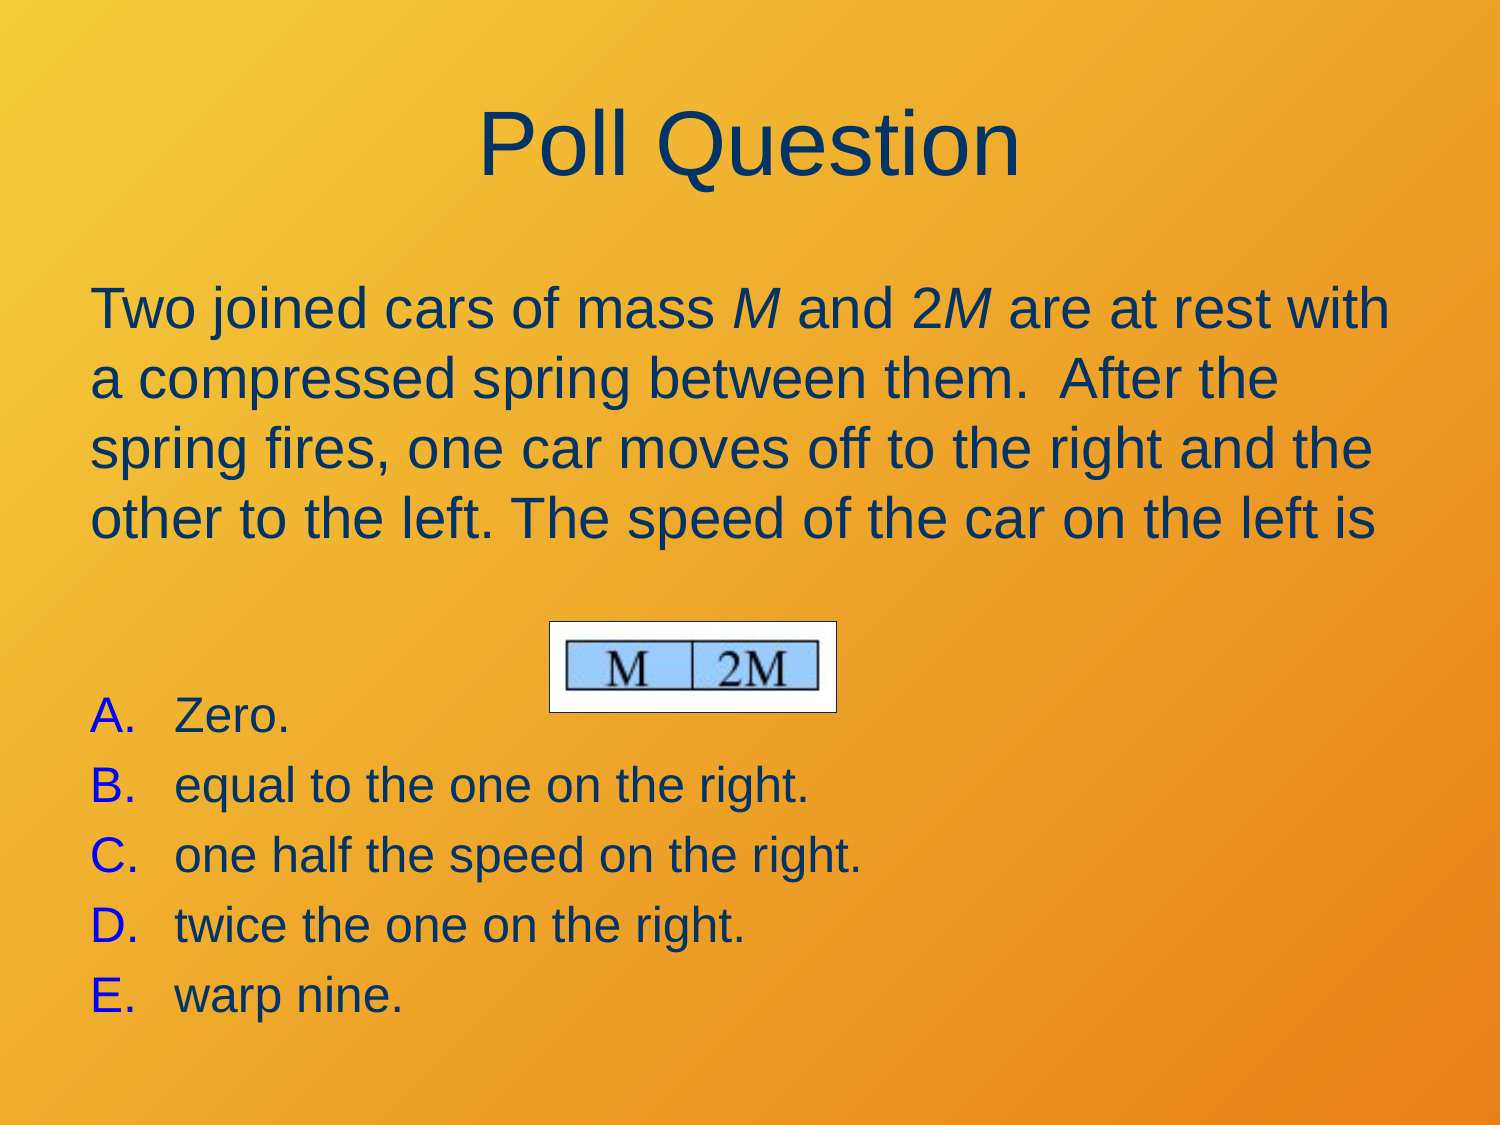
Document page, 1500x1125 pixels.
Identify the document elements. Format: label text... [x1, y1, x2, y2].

title Poll Question [75, 45, 1425, 233]
picture [549, 621, 838, 713]
list Two joined cars of mass M and 2M are at rest with a compressed spring between them. After the spring fires, one car moves off to the right and the other to the left. The speed of the car on the left is [75, 262, 1425, 575]
text_box Zero. equal to the one on the right. one half the speed on the right. twice the one on the right. warp nine. [75, 674, 1225, 1063]
